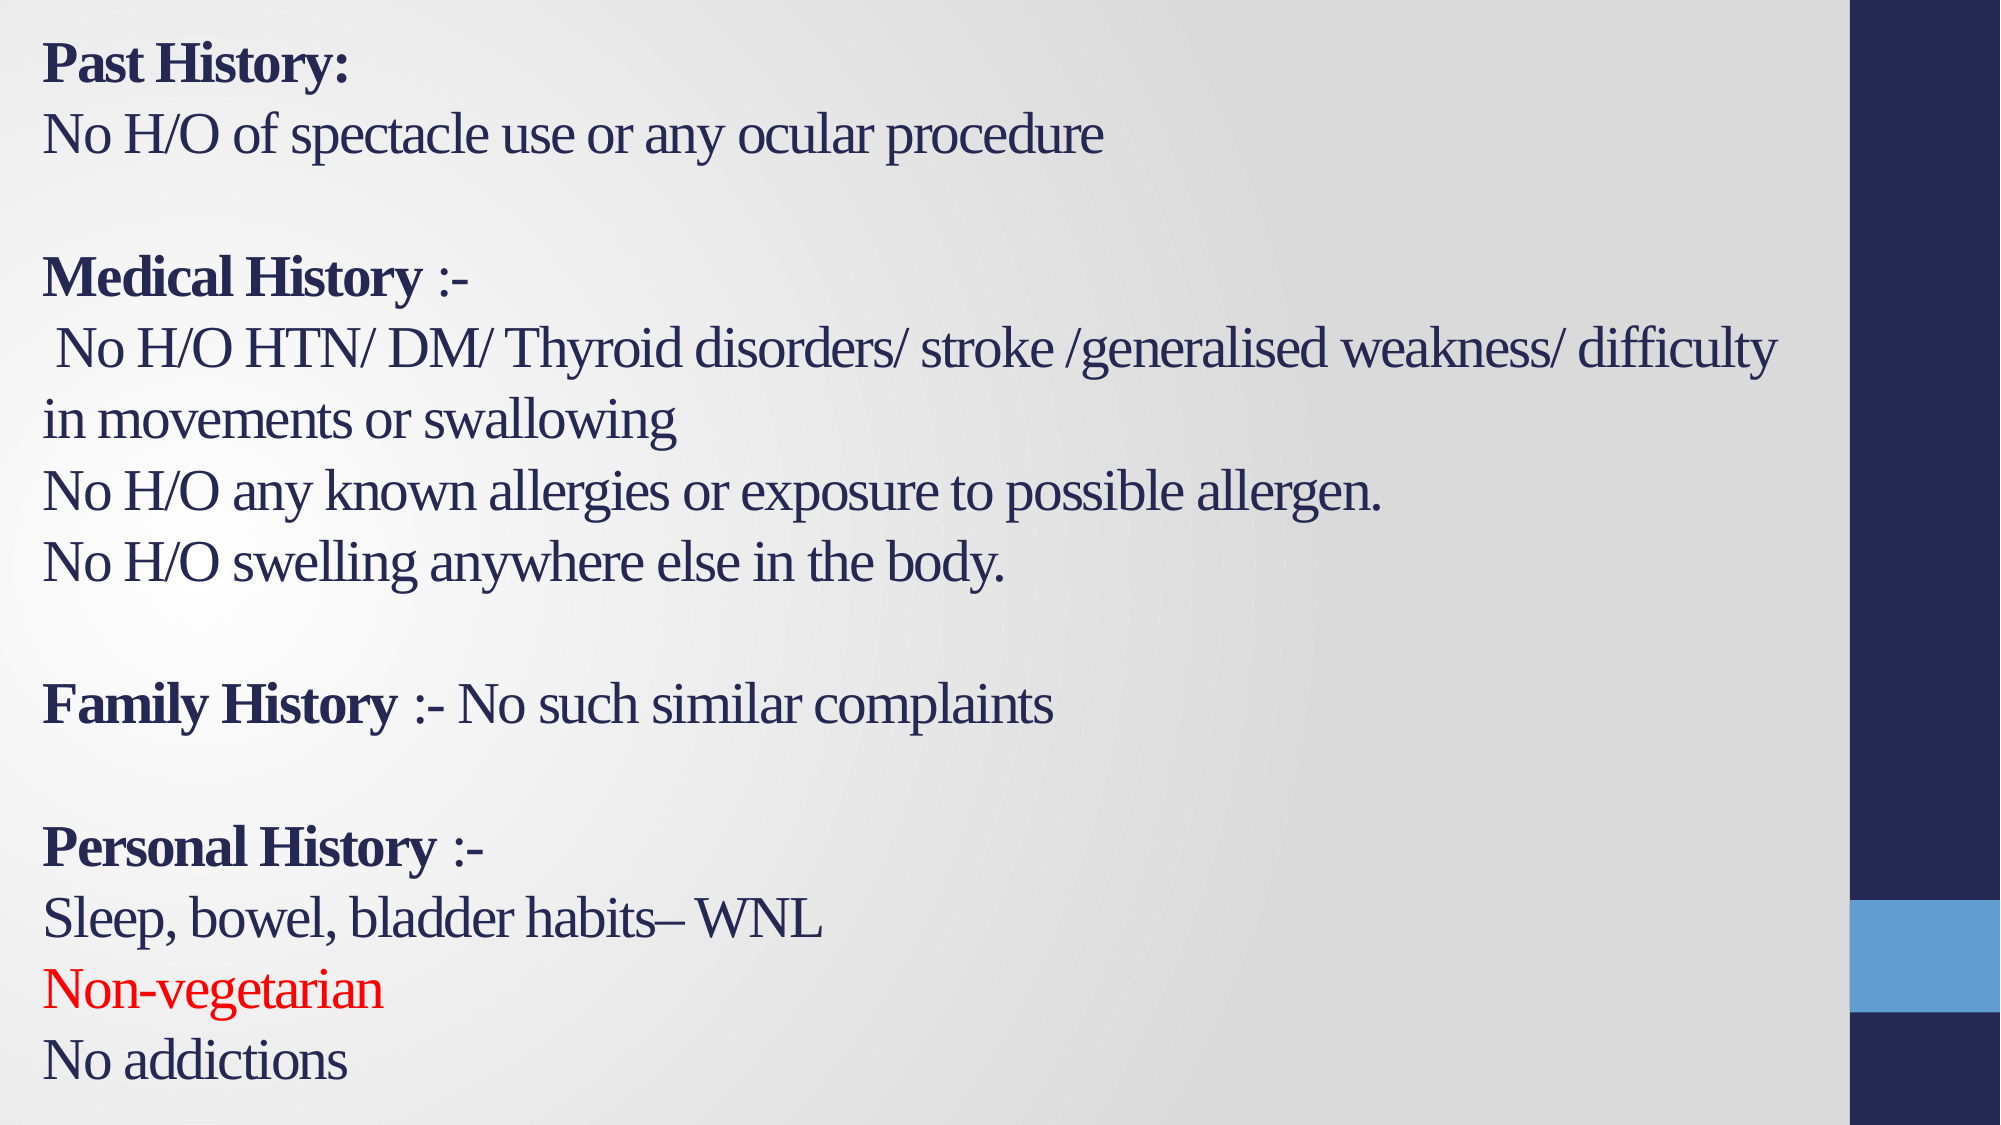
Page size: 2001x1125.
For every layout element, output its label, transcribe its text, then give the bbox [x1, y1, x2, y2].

title Past History: No H/O of spectacle use or any ocular procedure Medical History :- No H/O HTN/ DM/ Thyroid disorders/ stroke /generalised weakness/ difficulty in movements or swallowing No H/O any known allergies or exposure to possible allergen. No H/O swelling anywhere else in the body. Family History :- No such similar complaints Personal History :- Sleep, bowel, bladder habits– WNL Non-vegetarian No addictions [27, 12, 1830, 1103]
